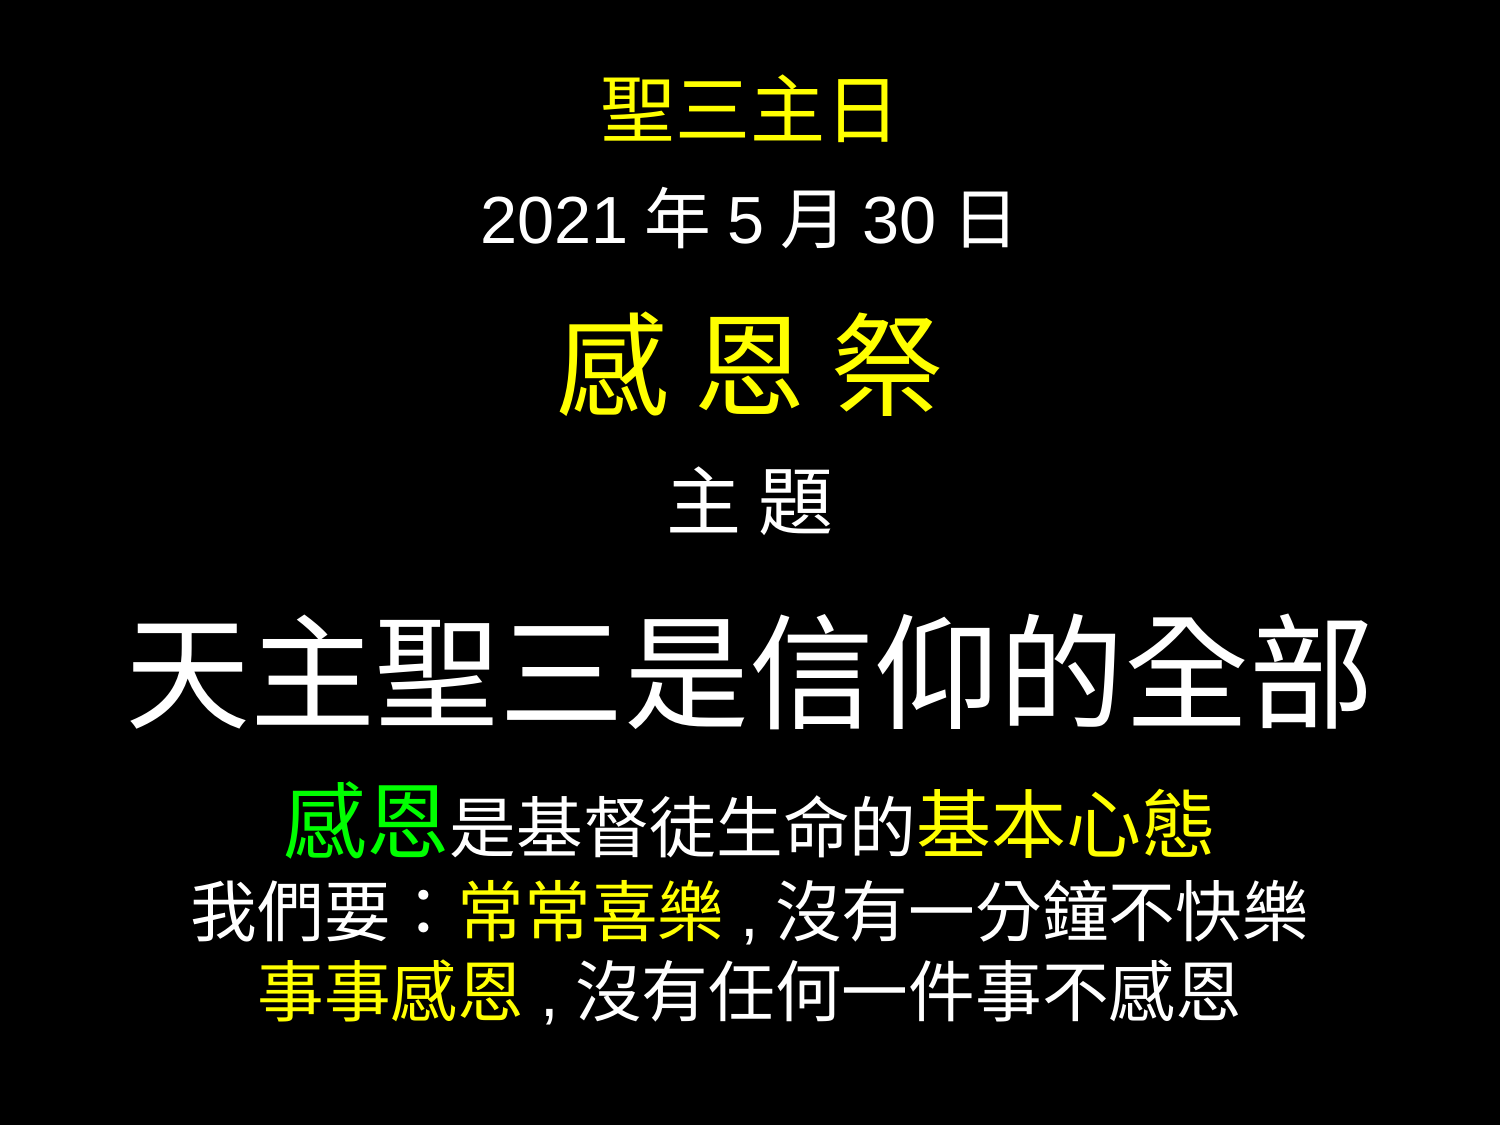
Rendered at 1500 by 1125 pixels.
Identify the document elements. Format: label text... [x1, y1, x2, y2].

list 聖三主日 2021年5月30日 感 恩 祭 主 題 天主聖三是信仰的全部 感恩是基督徒生命的基本心態 我們要：常常喜樂,沒有一分鐘不快樂 事事感恩,沒有任何一件事不感恩 [0, 54, 1500, 1125]
